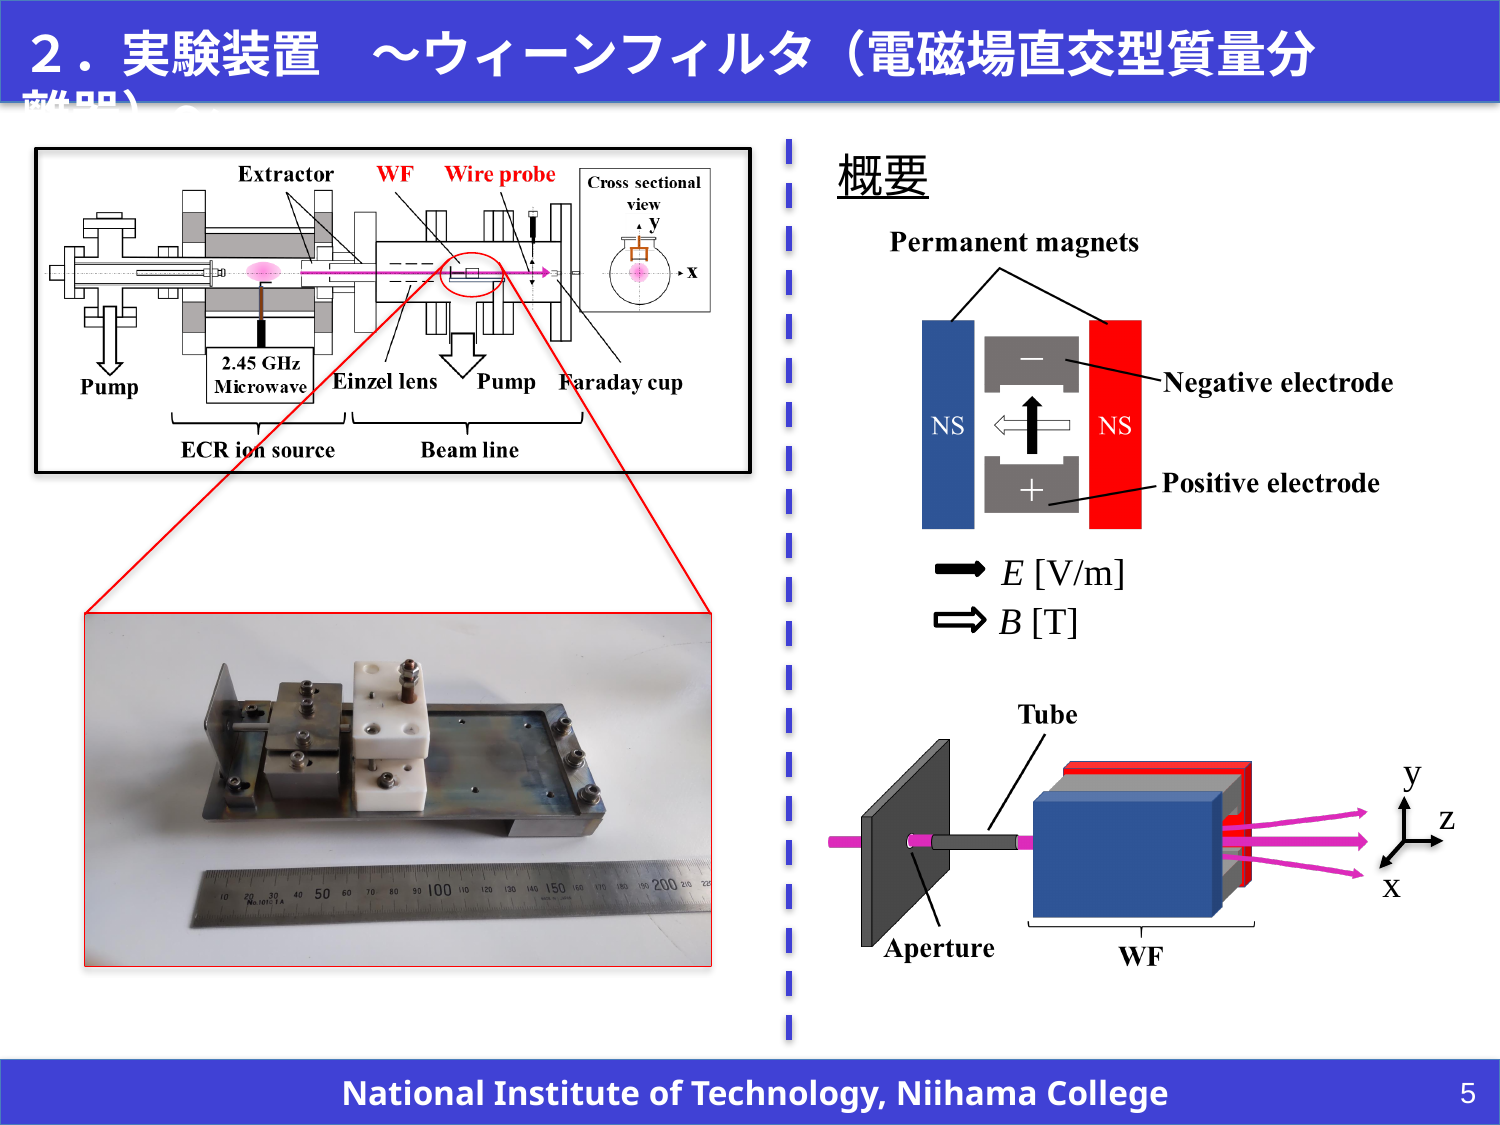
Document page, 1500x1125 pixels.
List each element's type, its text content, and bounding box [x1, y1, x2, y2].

text_box [935, 560, 986, 578]
picture [871, 213, 1412, 538]
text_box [1379, 840, 1405, 869]
text_box B [T] [983, 589, 1095, 650]
text_box [933, 606, 983, 634]
text_box x [1371, 852, 1416, 913]
text_box z [1424, 784, 1471, 845]
picture [85, 614, 712, 967]
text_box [498, 262, 712, 615]
text_box 概要 [822, 139, 944, 209]
picture [827, 687, 1368, 990]
text_box [35, 147, 751, 473]
picture [43, 151, 717, 477]
text_box E [V/m] [986, 544, 1141, 601]
footer National Institute of Technology, Niihama College [239, 1061, 1141, 1122]
text_box ２．実験装置 ～ウィーンフィルタ（電磁場直交型質量分離器）～ [6, 15, 1352, 150]
text_box y [1388, 739, 1437, 800]
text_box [84, 258, 450, 615]
slide_number 5 [1141, 1061, 1492, 1122]
